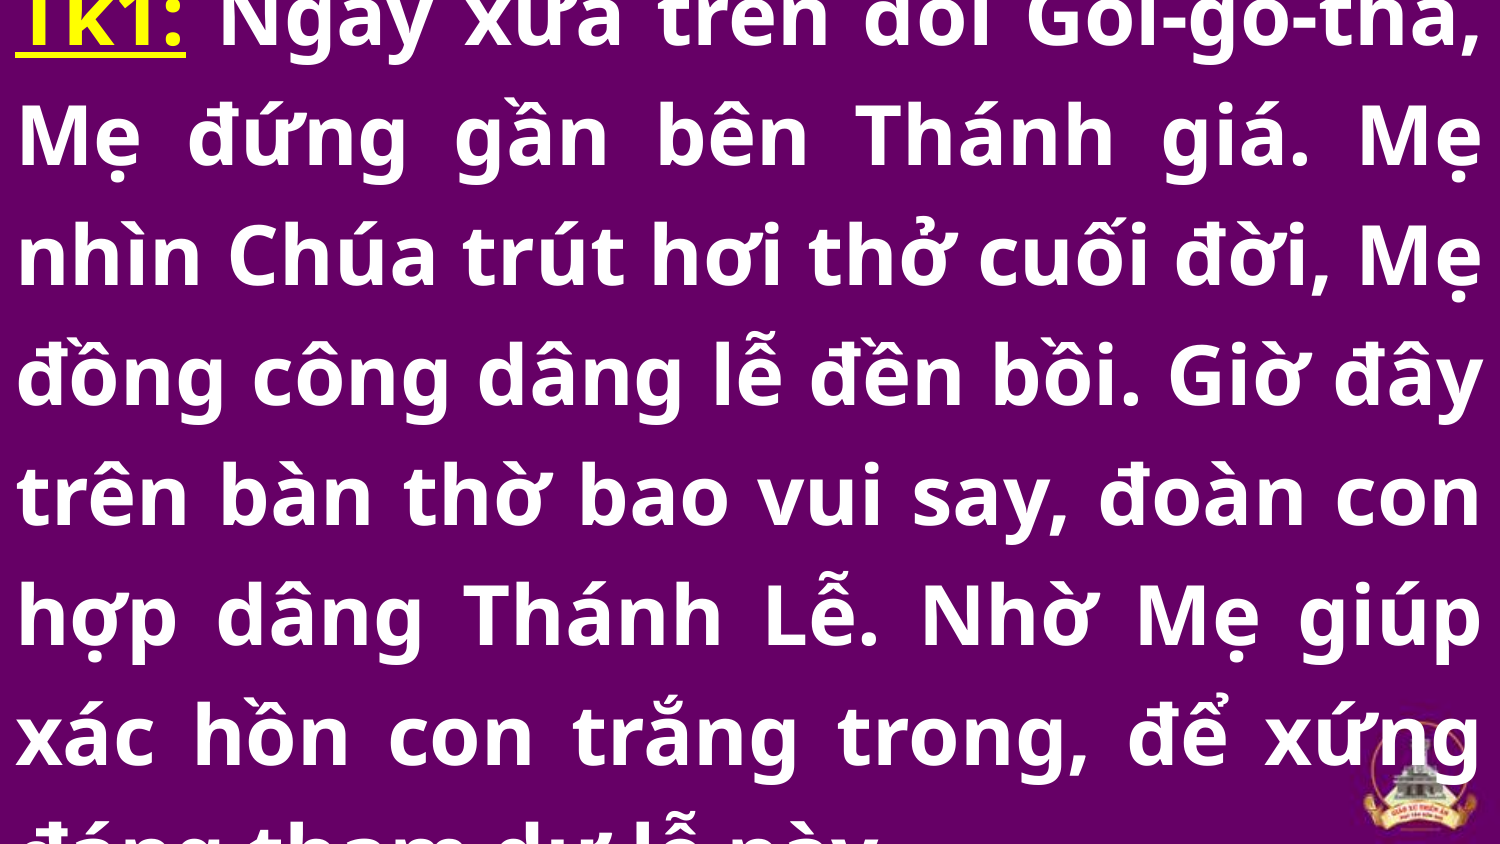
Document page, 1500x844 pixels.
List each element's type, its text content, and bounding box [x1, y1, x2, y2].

title Tk1: Ngày xưa trên đồi Gol-gô-tha, Mẹ đứng gần bên Thánh giá. Mẹ nhìn Chúa trút hơi thở cuối đời, Mẹ đồng công dâng lễ đền bồi. Giờ đây trên bàn thờ bao vui say, đoàn con hợp dâng Thánh Lễ. Nhờ Mẹ giúp xác hồn con trắng trong, để xứng đáng tham dự lễ này. [0, 0, 1500, 844]
